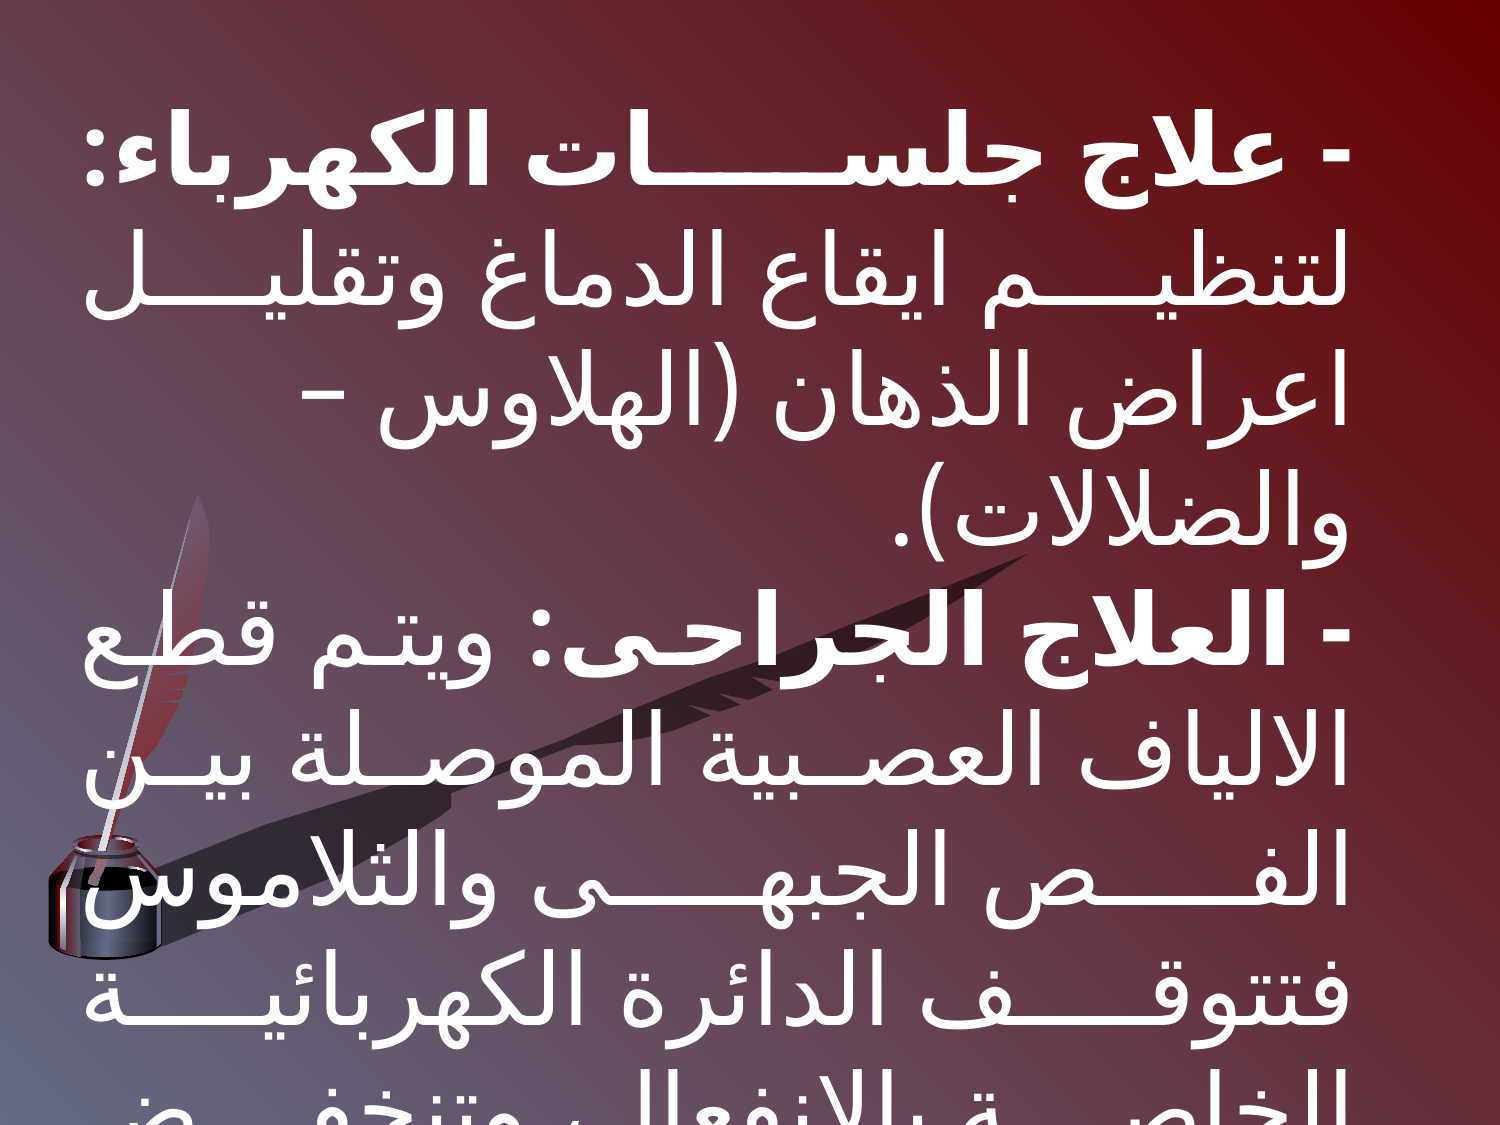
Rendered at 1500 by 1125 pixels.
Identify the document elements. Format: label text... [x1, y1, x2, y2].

text_box - علاج جلسات الكهرباء: لتنظيم ايقاع الدماغ وتقليل اعراض الذهان (الهلاوس – والضلالات). - العلاج الجراحى: ويتم قطع الالياف العصبية الموصلة بين الفص الجبهى والثلاموس فتتوقف الدائرة الكهربائية الخاصة بالانفعال، وتنخفض اعراض الذهان (الهلاوس – والضلالات). [64, 78, 1371, 1125]
